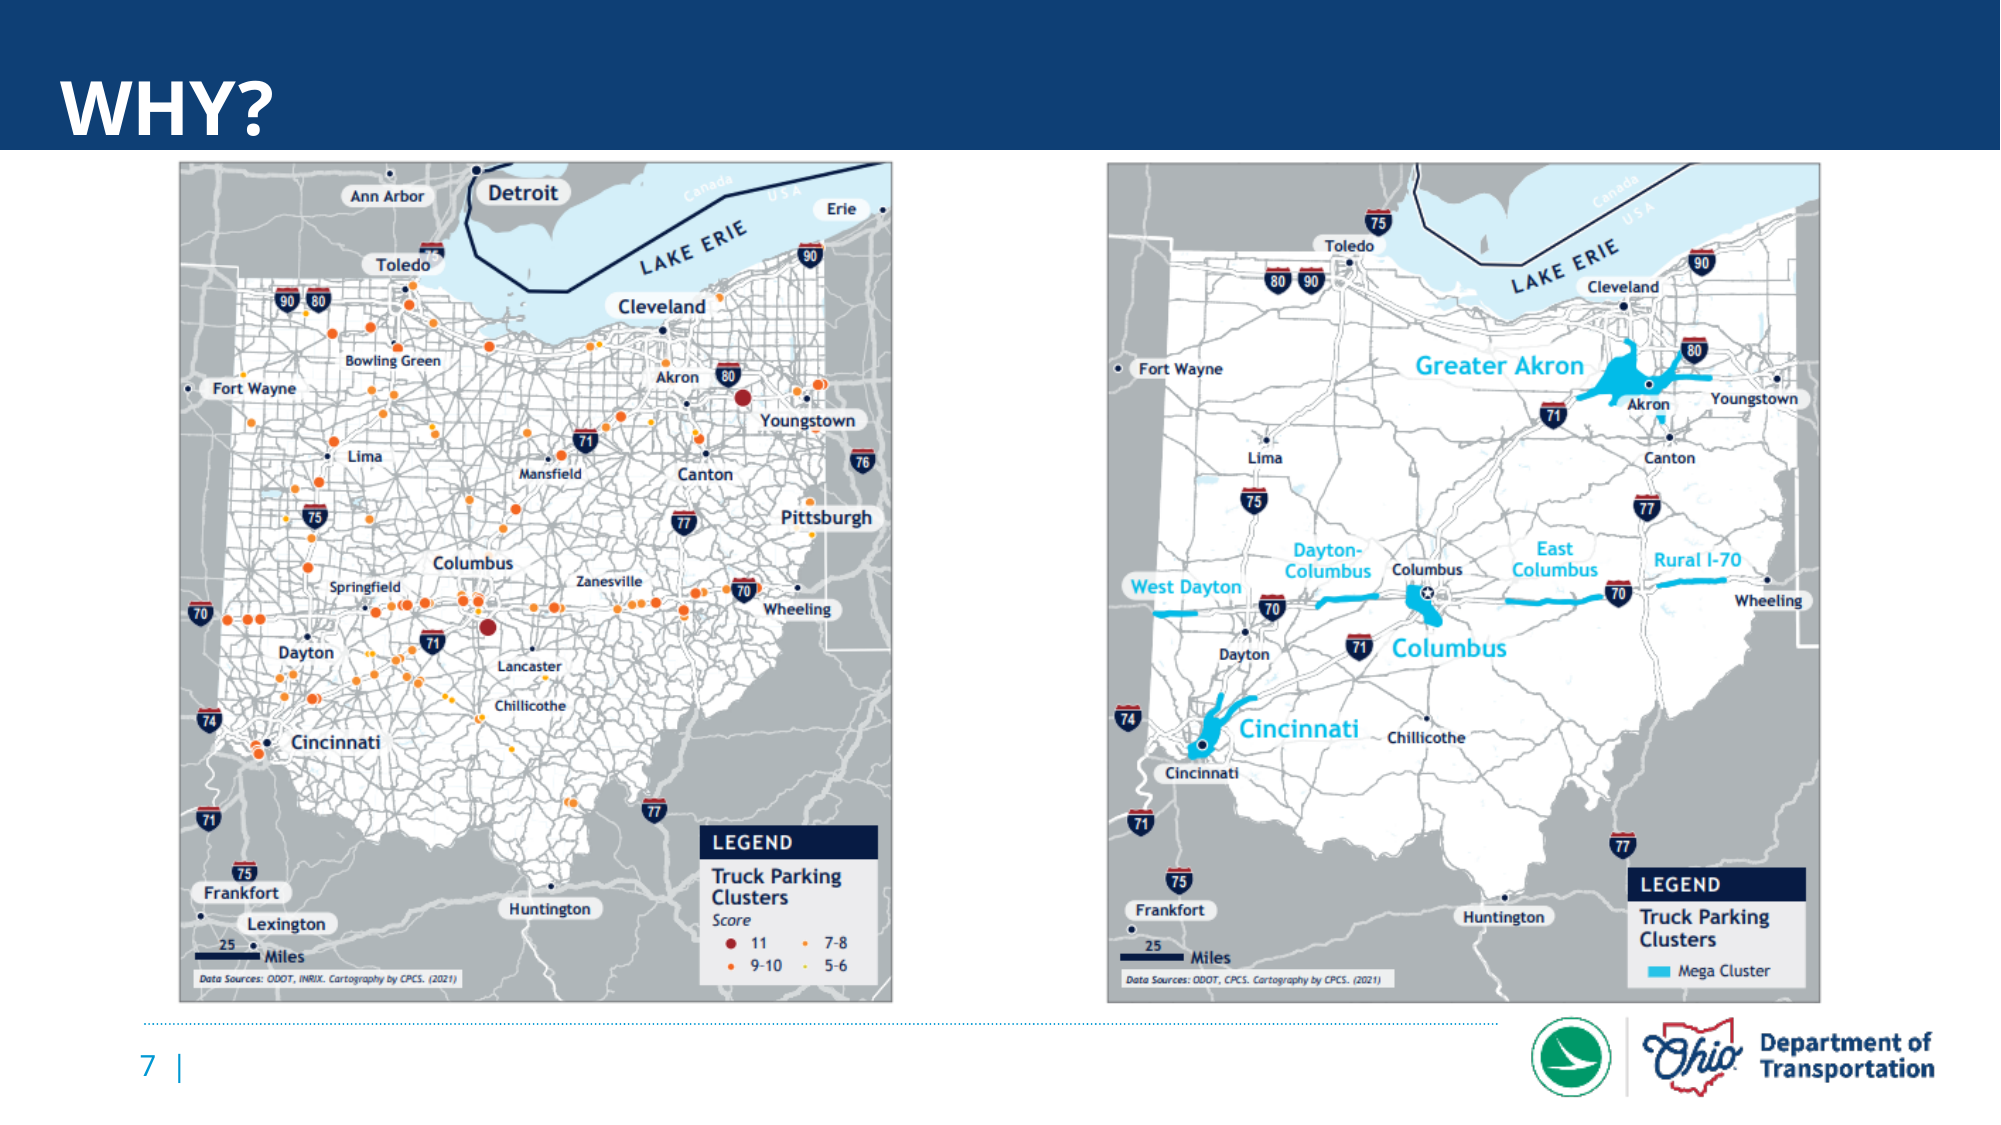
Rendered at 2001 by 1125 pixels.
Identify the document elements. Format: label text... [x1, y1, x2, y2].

picture [173, 158, 898, 1008]
picture [1102, 157, 1950, 1113]
title Why? [0, 0, 2000, 151]
